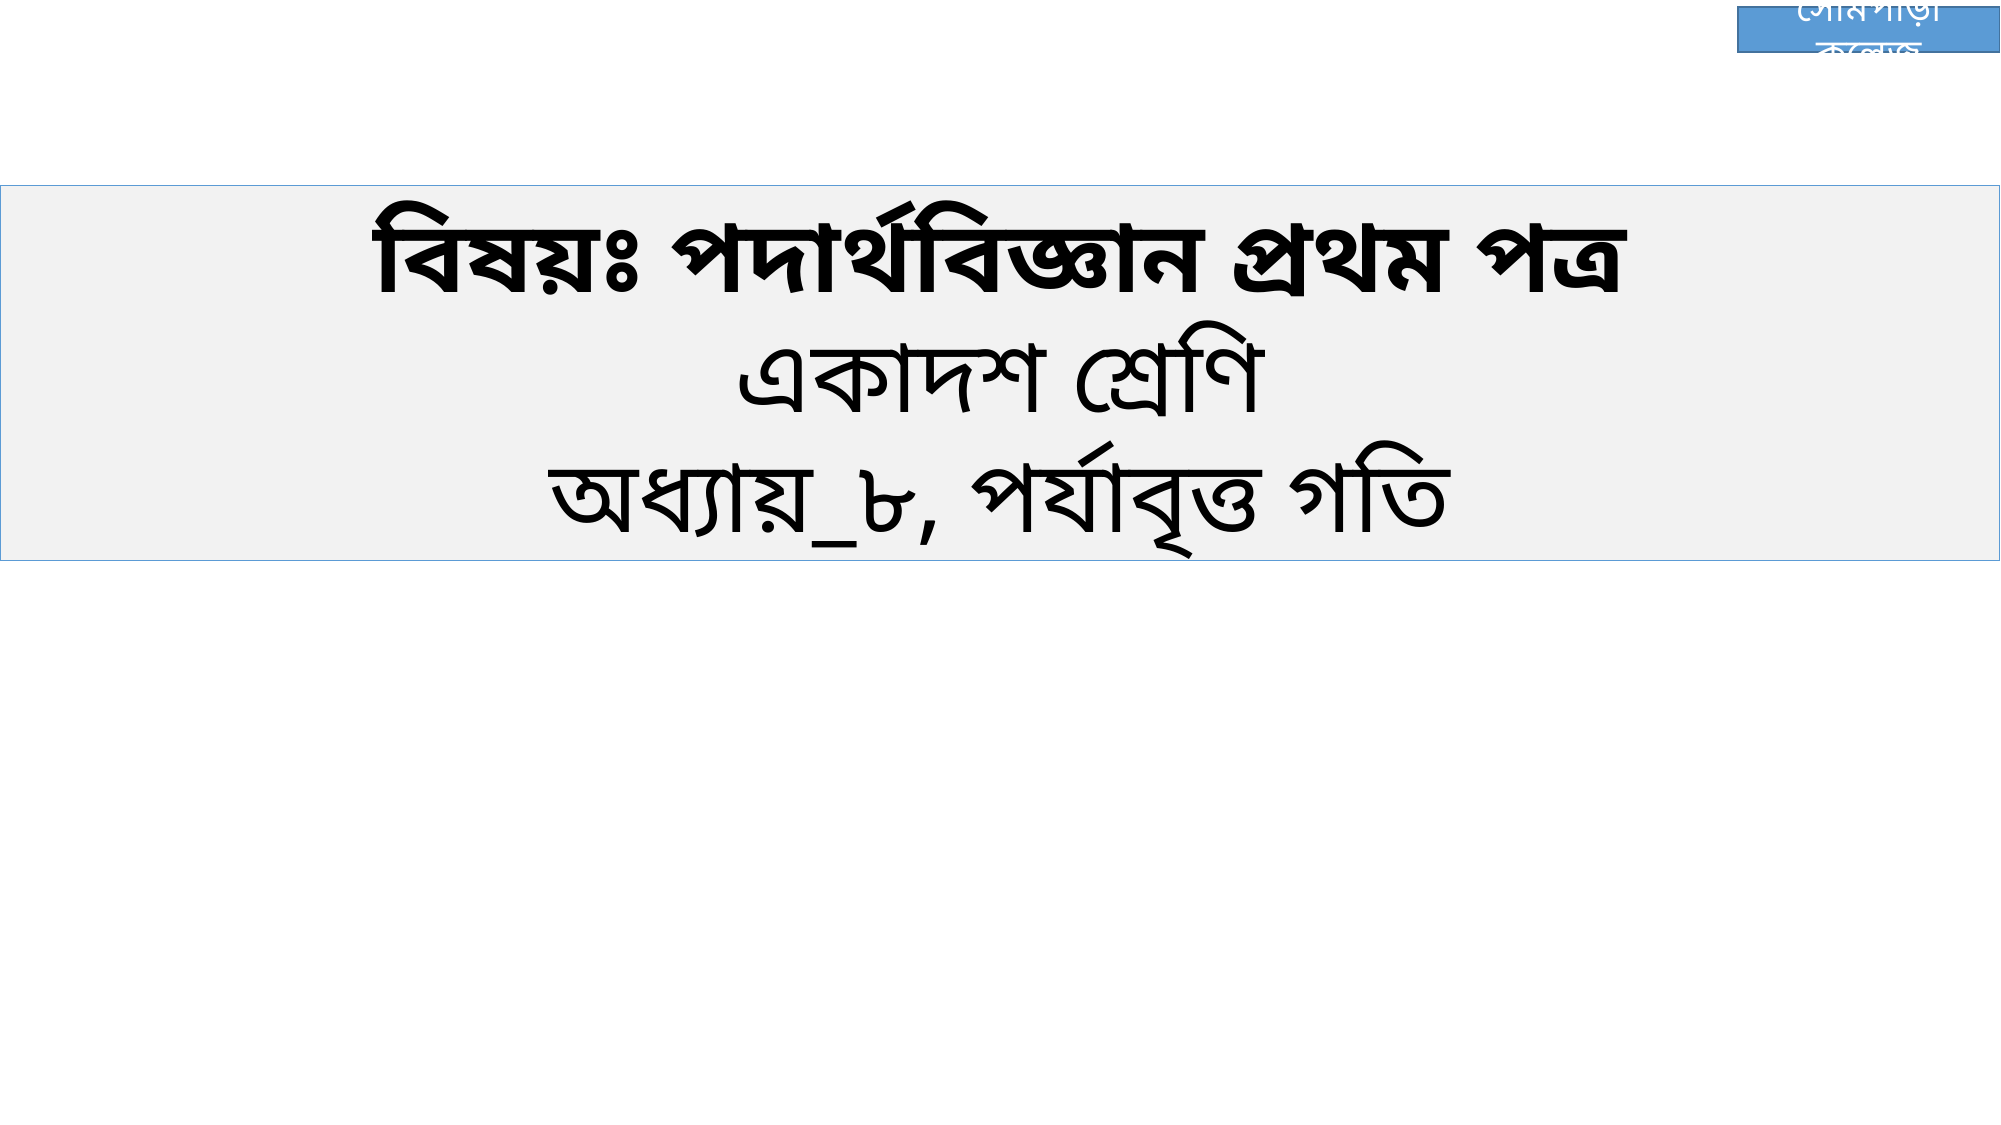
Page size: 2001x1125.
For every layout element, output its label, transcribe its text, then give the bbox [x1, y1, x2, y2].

text_box বিষয়ঃ পদার্থবিজ্ঞান প্রথম পত্র একাদশ শ্রেণি অধ্যায়_৮, পর্যাবৃত্ত গতি [0, 185, 2000, 561]
text_box সোমপাড়া কলেজ [1737, 6, 2000, 53]
